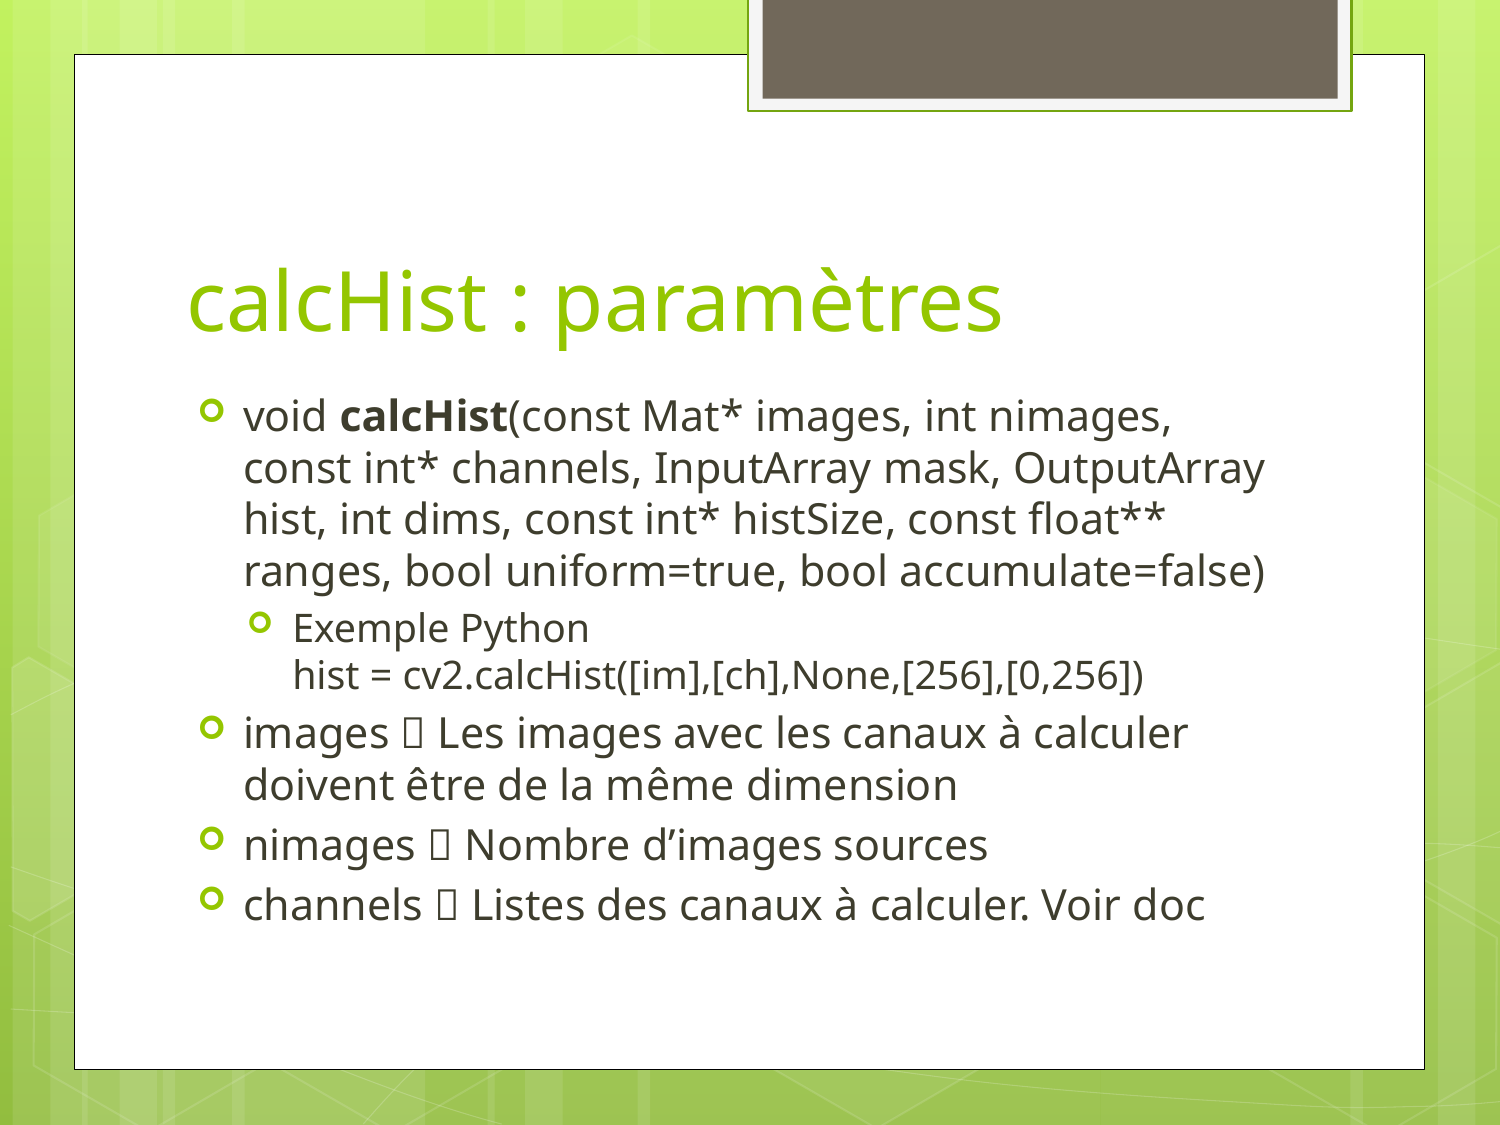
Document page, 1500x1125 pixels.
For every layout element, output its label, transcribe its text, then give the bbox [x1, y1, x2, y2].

list void calcHist(const Mat* images, int nimages, const int* channels, InputArray mask, OutputArray hist, int dims, const int* histSize, const float** ranges, bool uniform=true, bool accumulate=false) Exemple Python hist = cv2.calcHist([im],[ch],None,[256],[0,256]) images  Les images avec les canaux à calculer doivent être de la même dimension nimages  Nombre d’images sources channels  Listes des canaux à calculer. Voir doc [171, 381, 1283, 957]
title calcHist : paramètres [171, 168, 1324, 357]
